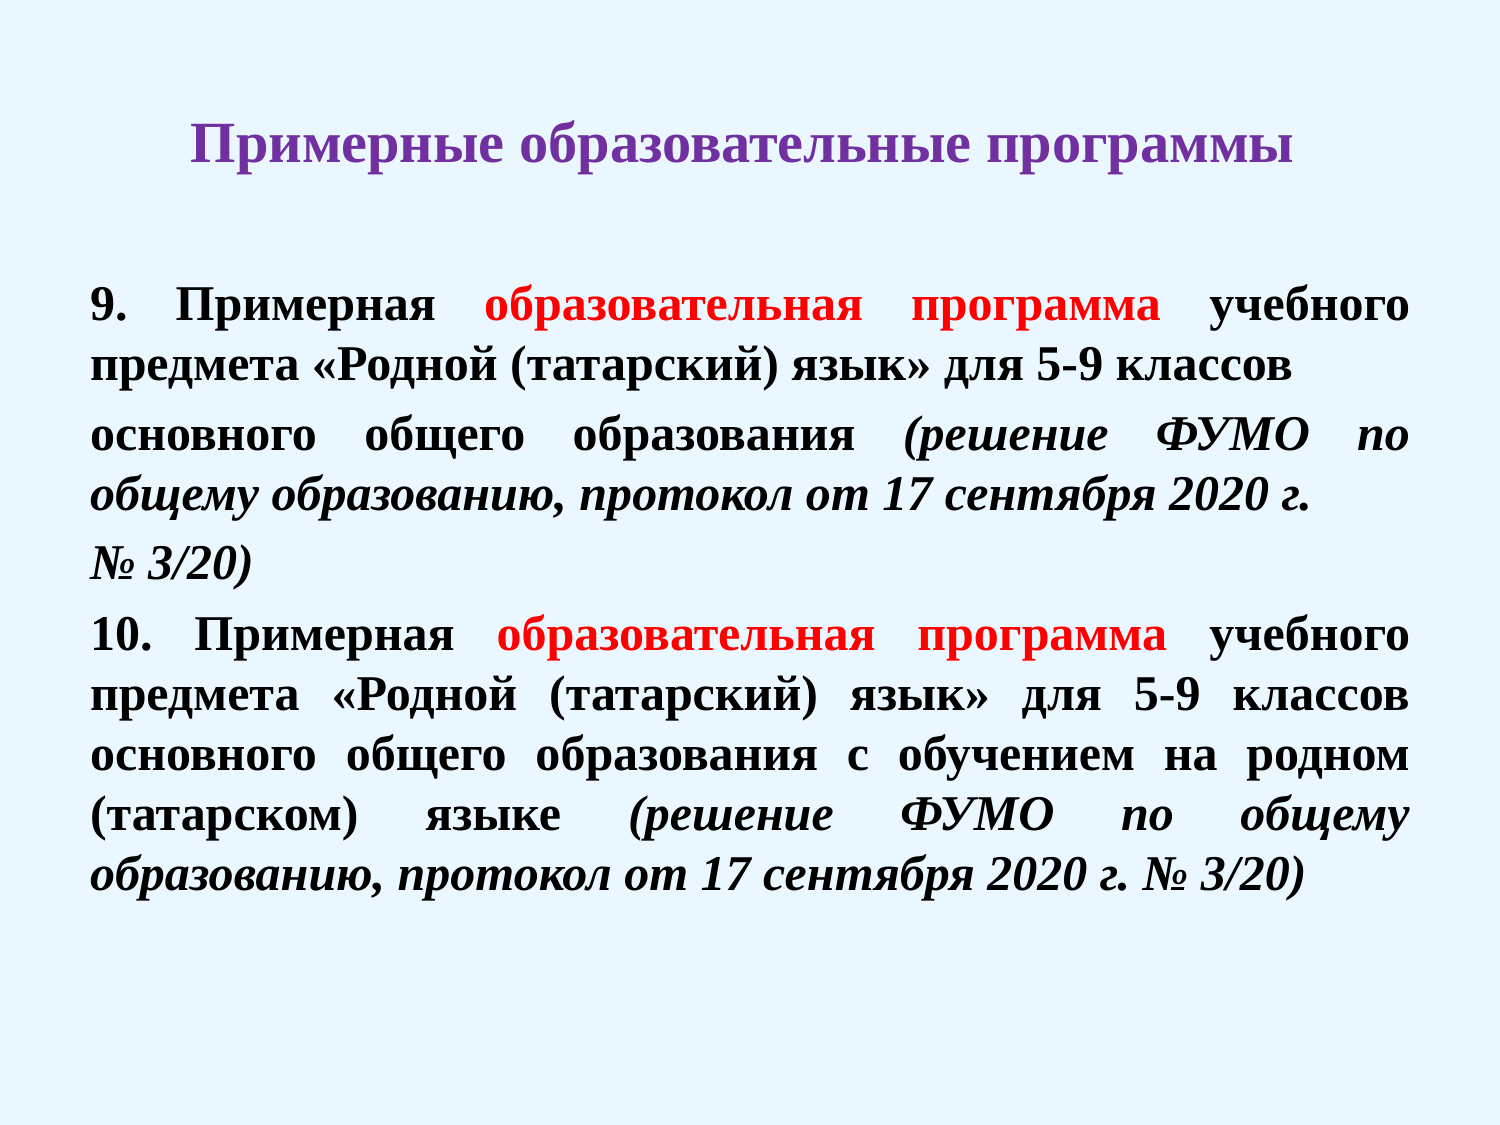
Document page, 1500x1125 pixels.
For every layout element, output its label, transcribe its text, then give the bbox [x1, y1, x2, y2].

title Примерные образовательные программы [75, 45, 1425, 233]
list 9. Примерная образовательная программа учебного предмета «Родной (татарский) язык» для 5-9 классов основного общего образования (решение ФУМО по общему образованию, протокол от 17 сентября 2020 г. № 3/20) 10. Примерная образовательная программа учебного предмета «Родной (татарский) язык» для 5-9 классов основного общего образования с обучением на родном (татарском) языке (решение ФУМО по общему образованию, протокол от 17 сентября 2020 г. № 3/20) [75, 262, 1425, 1005]
